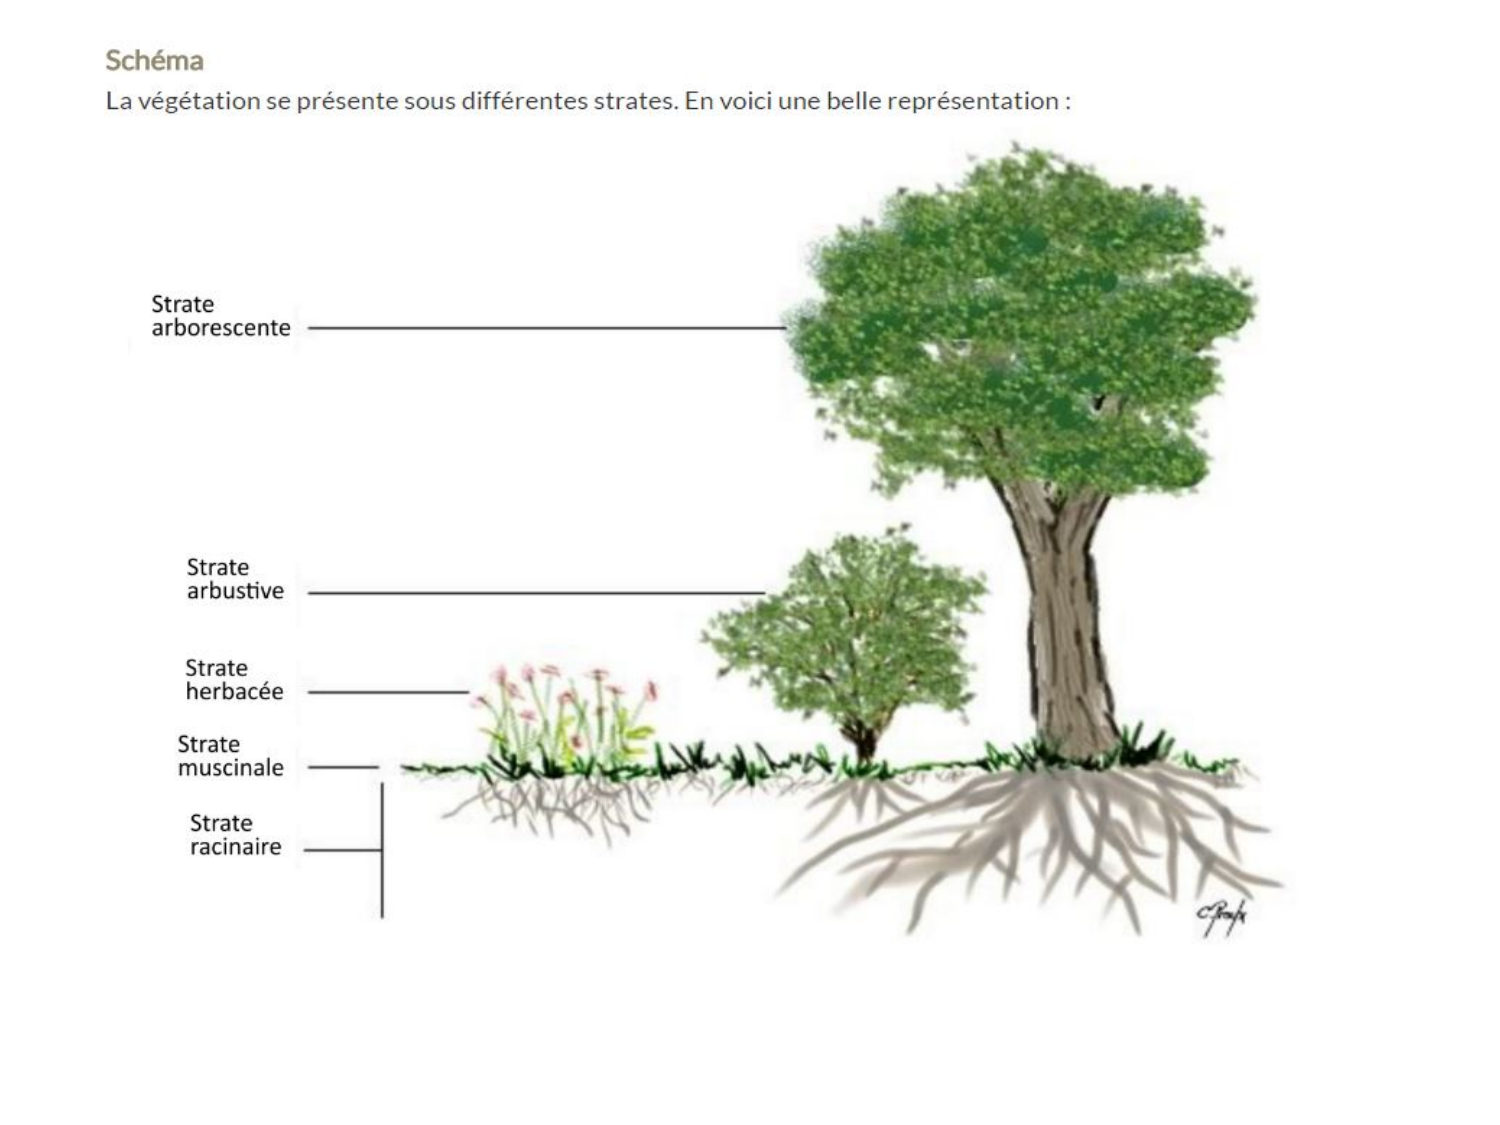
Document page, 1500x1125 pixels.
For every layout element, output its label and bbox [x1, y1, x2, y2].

picture [81, 28, 1313, 955]
